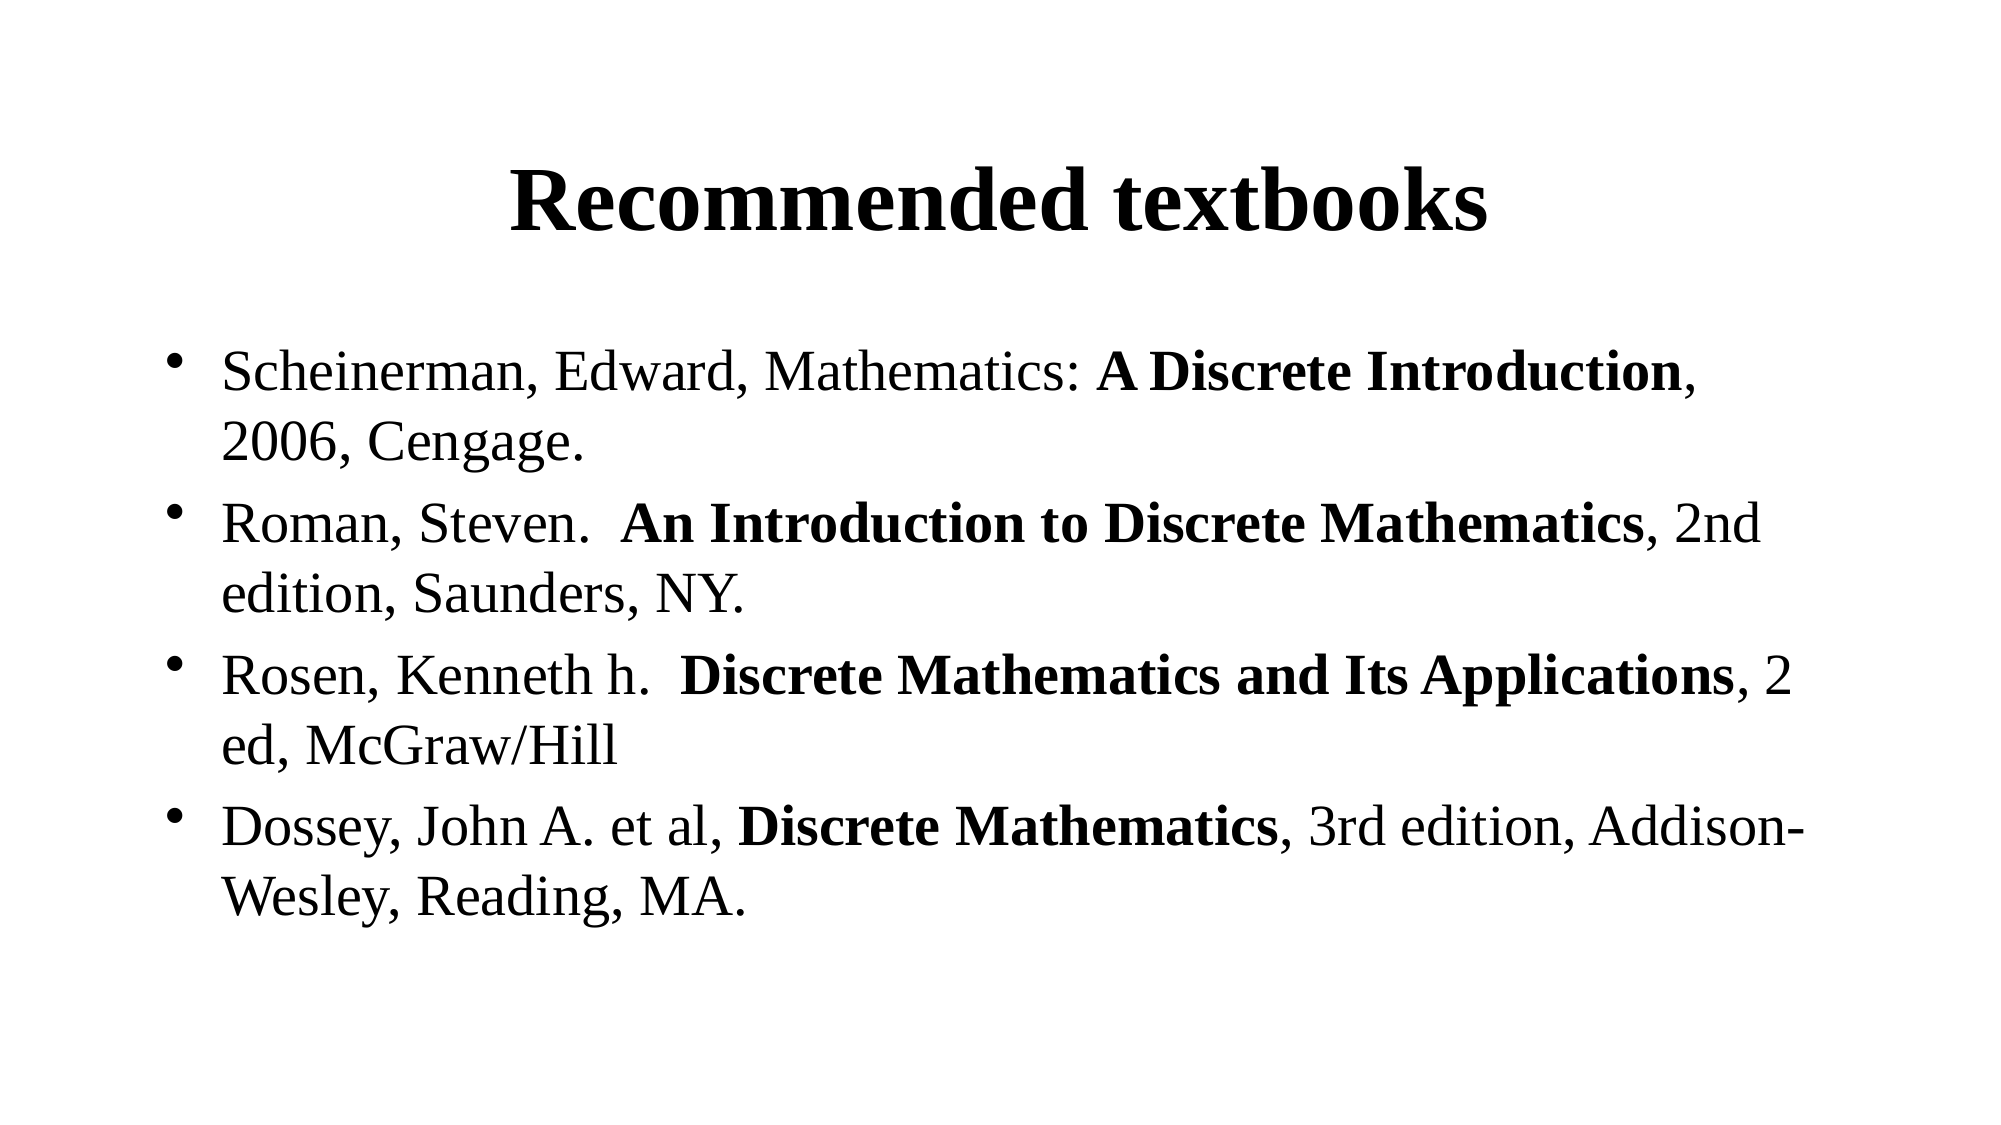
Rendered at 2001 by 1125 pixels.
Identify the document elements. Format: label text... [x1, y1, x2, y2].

list Scheinerman, Edward, Mathematics: A Discrete Introduction, 2006, Cengage. Roman, Steven. An Introduction to Discrete Mathematics, 2nd edition, Saunders, NY. Rosen, Kenneth h. Discrete Mathematics and Its Applications, 2 ed, McGraw/Hill Dossey, John A. et al, Discrete Mathematics, 3rd edition, Addison-Wesley, Reading, MA. [150, 324, 1850, 1000]
title Recommended textbooks [150, 99, 1850, 288]
